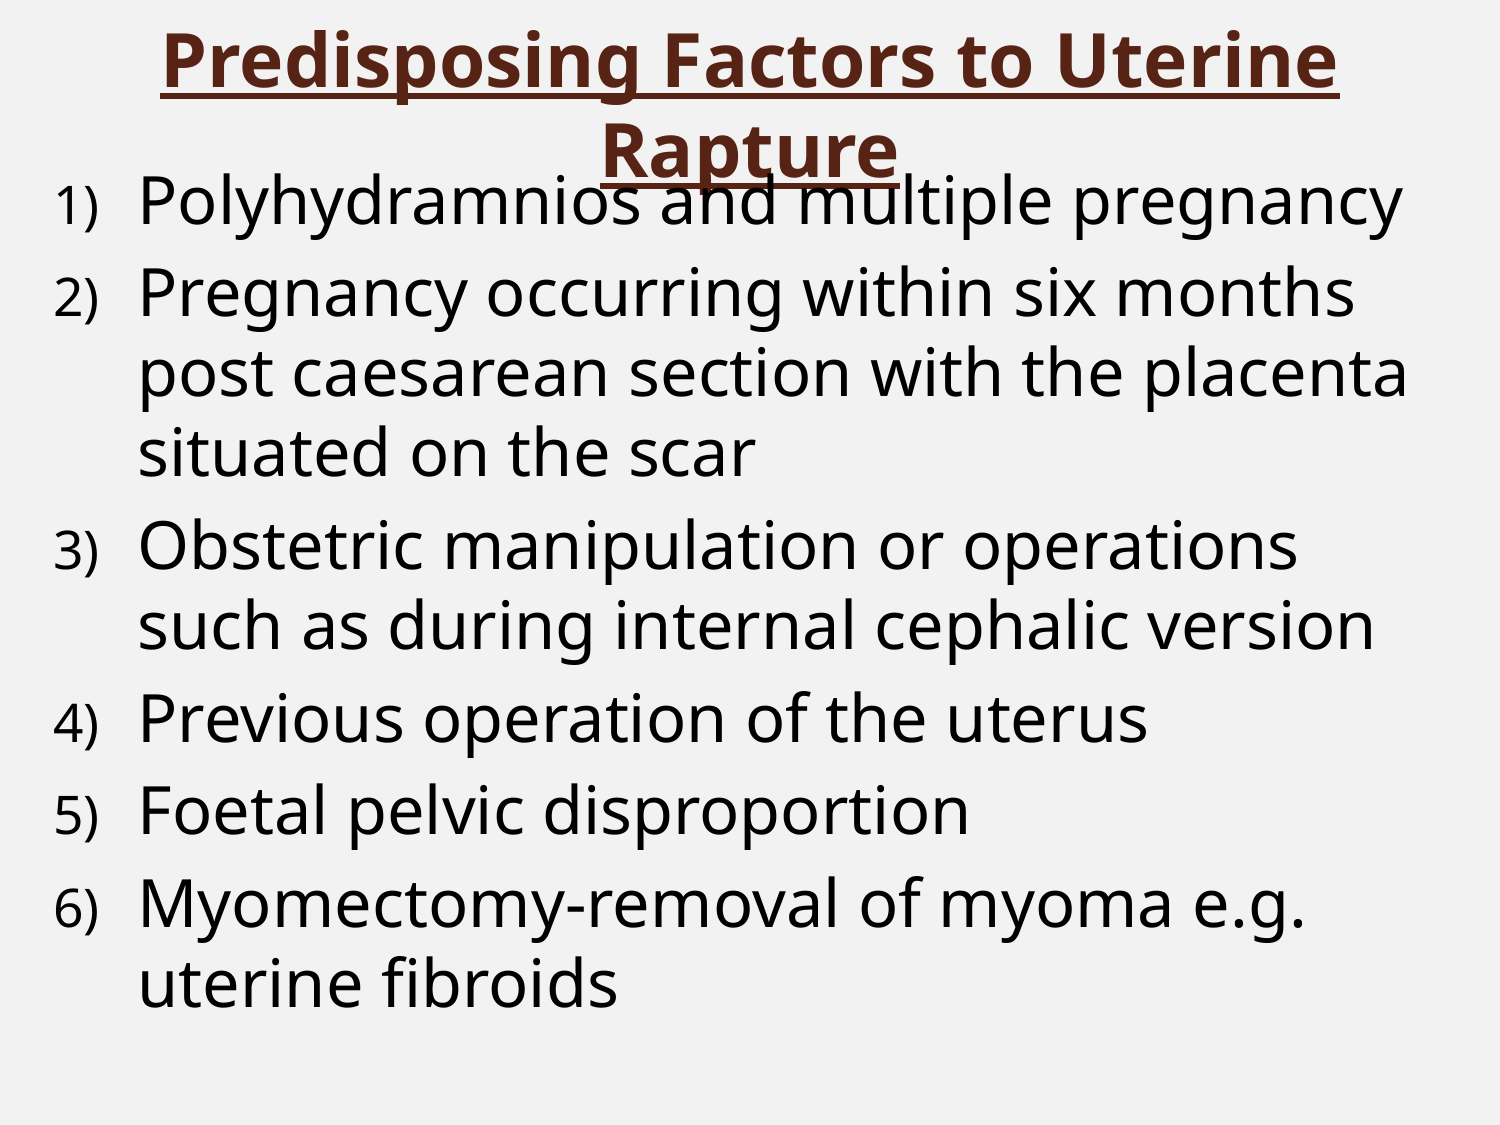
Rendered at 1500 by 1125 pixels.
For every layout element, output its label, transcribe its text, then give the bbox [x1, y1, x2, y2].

title Predisposing Factors to Uterine Rapture [0, 50, 1500, 155]
list Polyhydramnios and multiple pregnancy Pregnancy occurring within six months post caesarean section with the placenta situated on the scar Obstetric manipulation or operations such as during internal cephalic version Previous operation of the uterus Foetal pelvic disproportion Myomectomy-removal of myoma e.g. uterine fibroids [24, 149, 1475, 1050]
